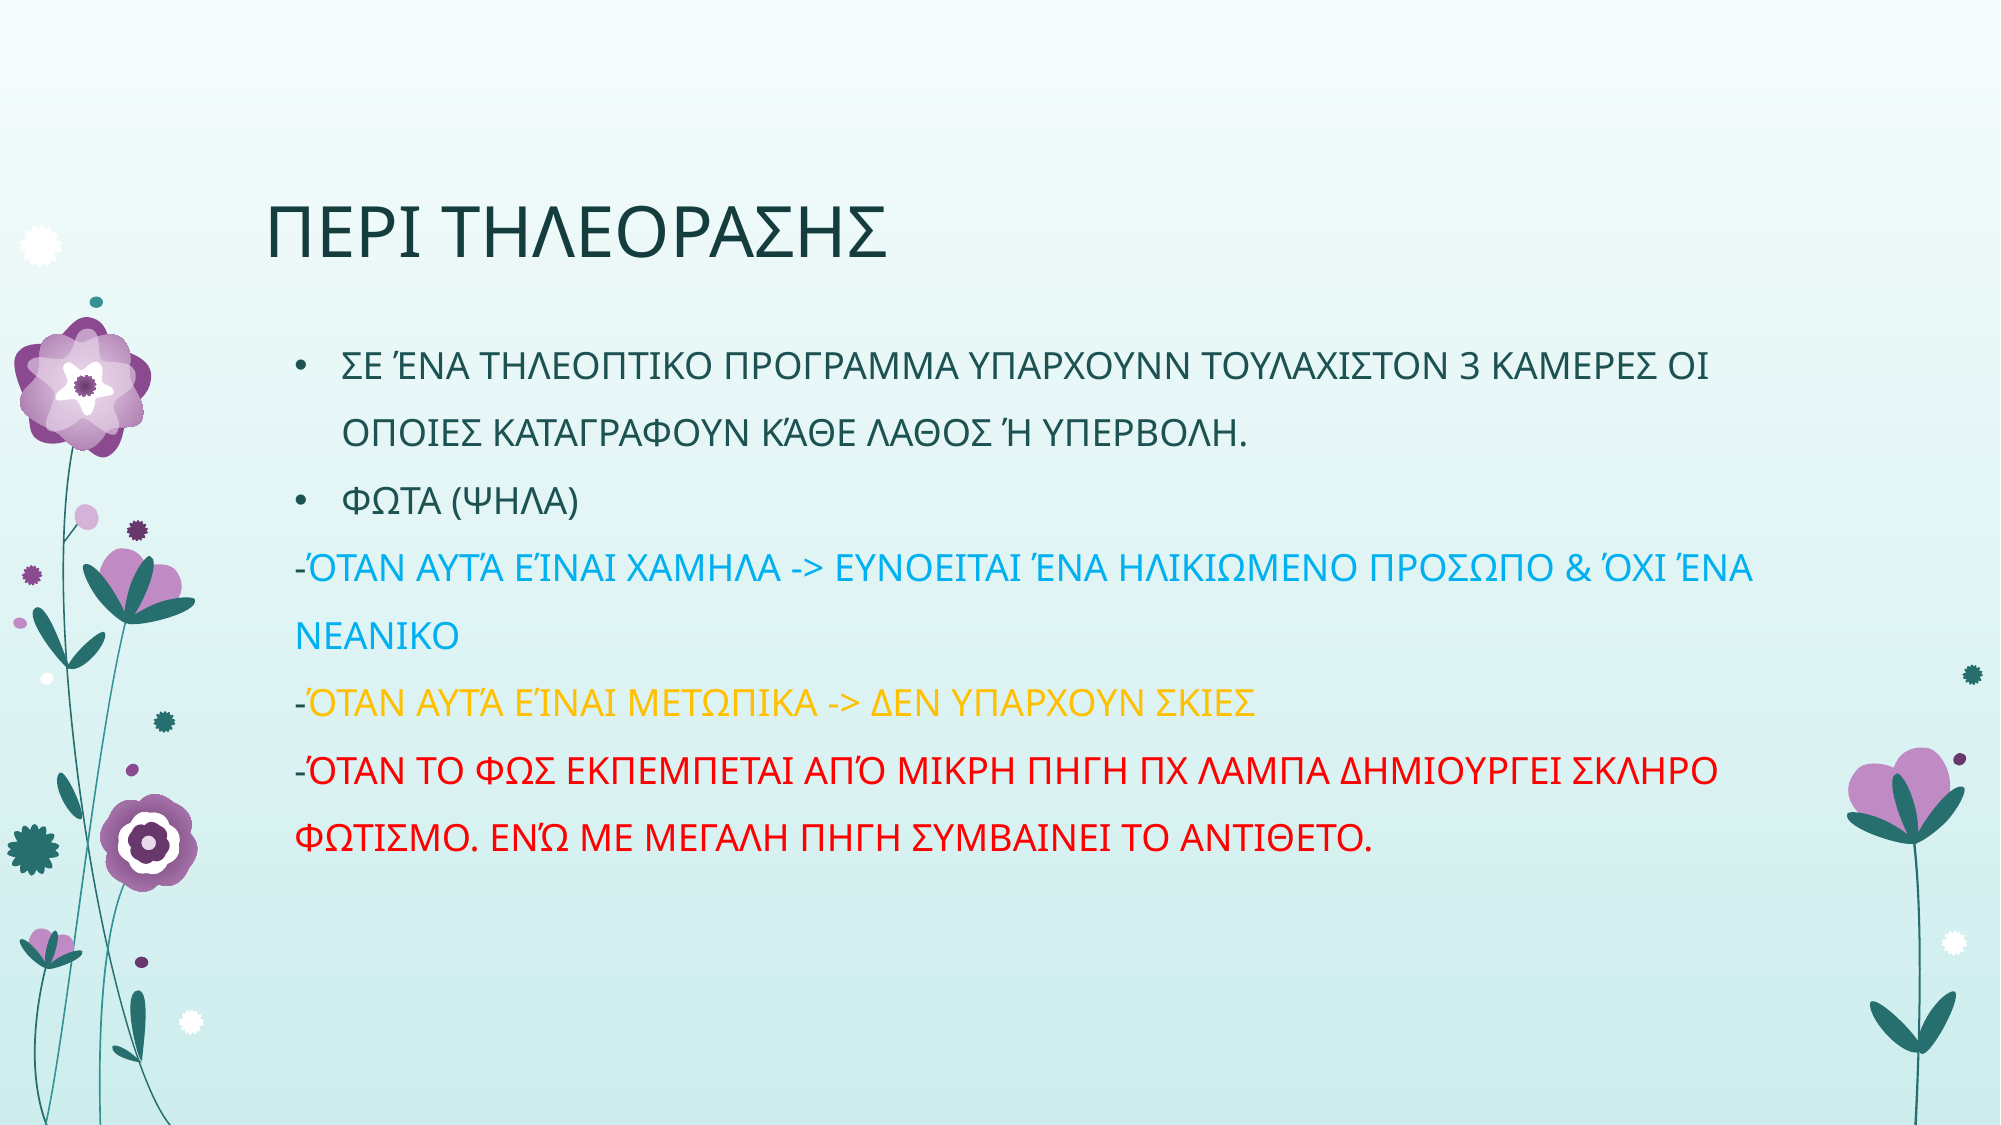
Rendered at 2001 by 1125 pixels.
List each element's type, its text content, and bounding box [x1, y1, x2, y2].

text_box ΣΕ ΈΝΑ ΤΗΛΕΟΠΤΙΚΟ ΠΡΟΓΡΑΜΜΑ ΥΠΑΡΧΟΥΝΝ ΤΟΥΛΑΧΙΣΤΟΝ 3 ΚΑΜΕΡΕΣ ΟΙ ΟΠΟΙΕΣ ΚΑΤΑΓΡΑΦΟΥΝ ΚΆΘΕ ΛΑΘΟΣ Ή ΥΠΕΡΒΟΛΗ. ΦΩΤΑ (ΨΗΛΑ) -ΌΤΑΝ ΑΥΤΆ ΕΊΝΑΙ ΧΑΜΗΛΑ -> ΕΥΝΟΕΙΤΑΙ ΈΝΑ ΗΛΙΚΙΩΜΕΝΟ ΠΡΟΣΩΠΟ & ΌΧΙ ΈΝΑ ΝΕΑΝΙΚΟ -ΌΤΑΝ ΑΥΤΆ ΕΊΝΑΙ ΜΕΤΩΠΙΚΑ -> ΔΕΝ ΥΠΑΡΧΟΥΝ ΣΚΙΕΣ -ΌΤΑΝ ΤΟ ΦΩΣ ΕΚΠΕΜΠΕΤΑΙ ΑΠΌ ΜΙΚΡΗ ΠΗΓΗ ΠΧ ΛΑΜΠΑ ΔΗΜΙΟΥΡΓΕΙ ΣΚΛΗΡΟ ΦΩΤΙΣΜΟ. ΕΝΏ ΜΕ ΜΕΓΑΛΗ ΠΗΓΗ ΣΥΜΒΑΙΝΕΙ ΤΟ ΑΝΤΙΘΕΤΟ. [279, 311, 1853, 867]
list [249, 311, 1750, 987]
title ΠΕΡΙ ΤΗΛΕΟΡΑΣΗΣ [249, 92, 1750, 281]
